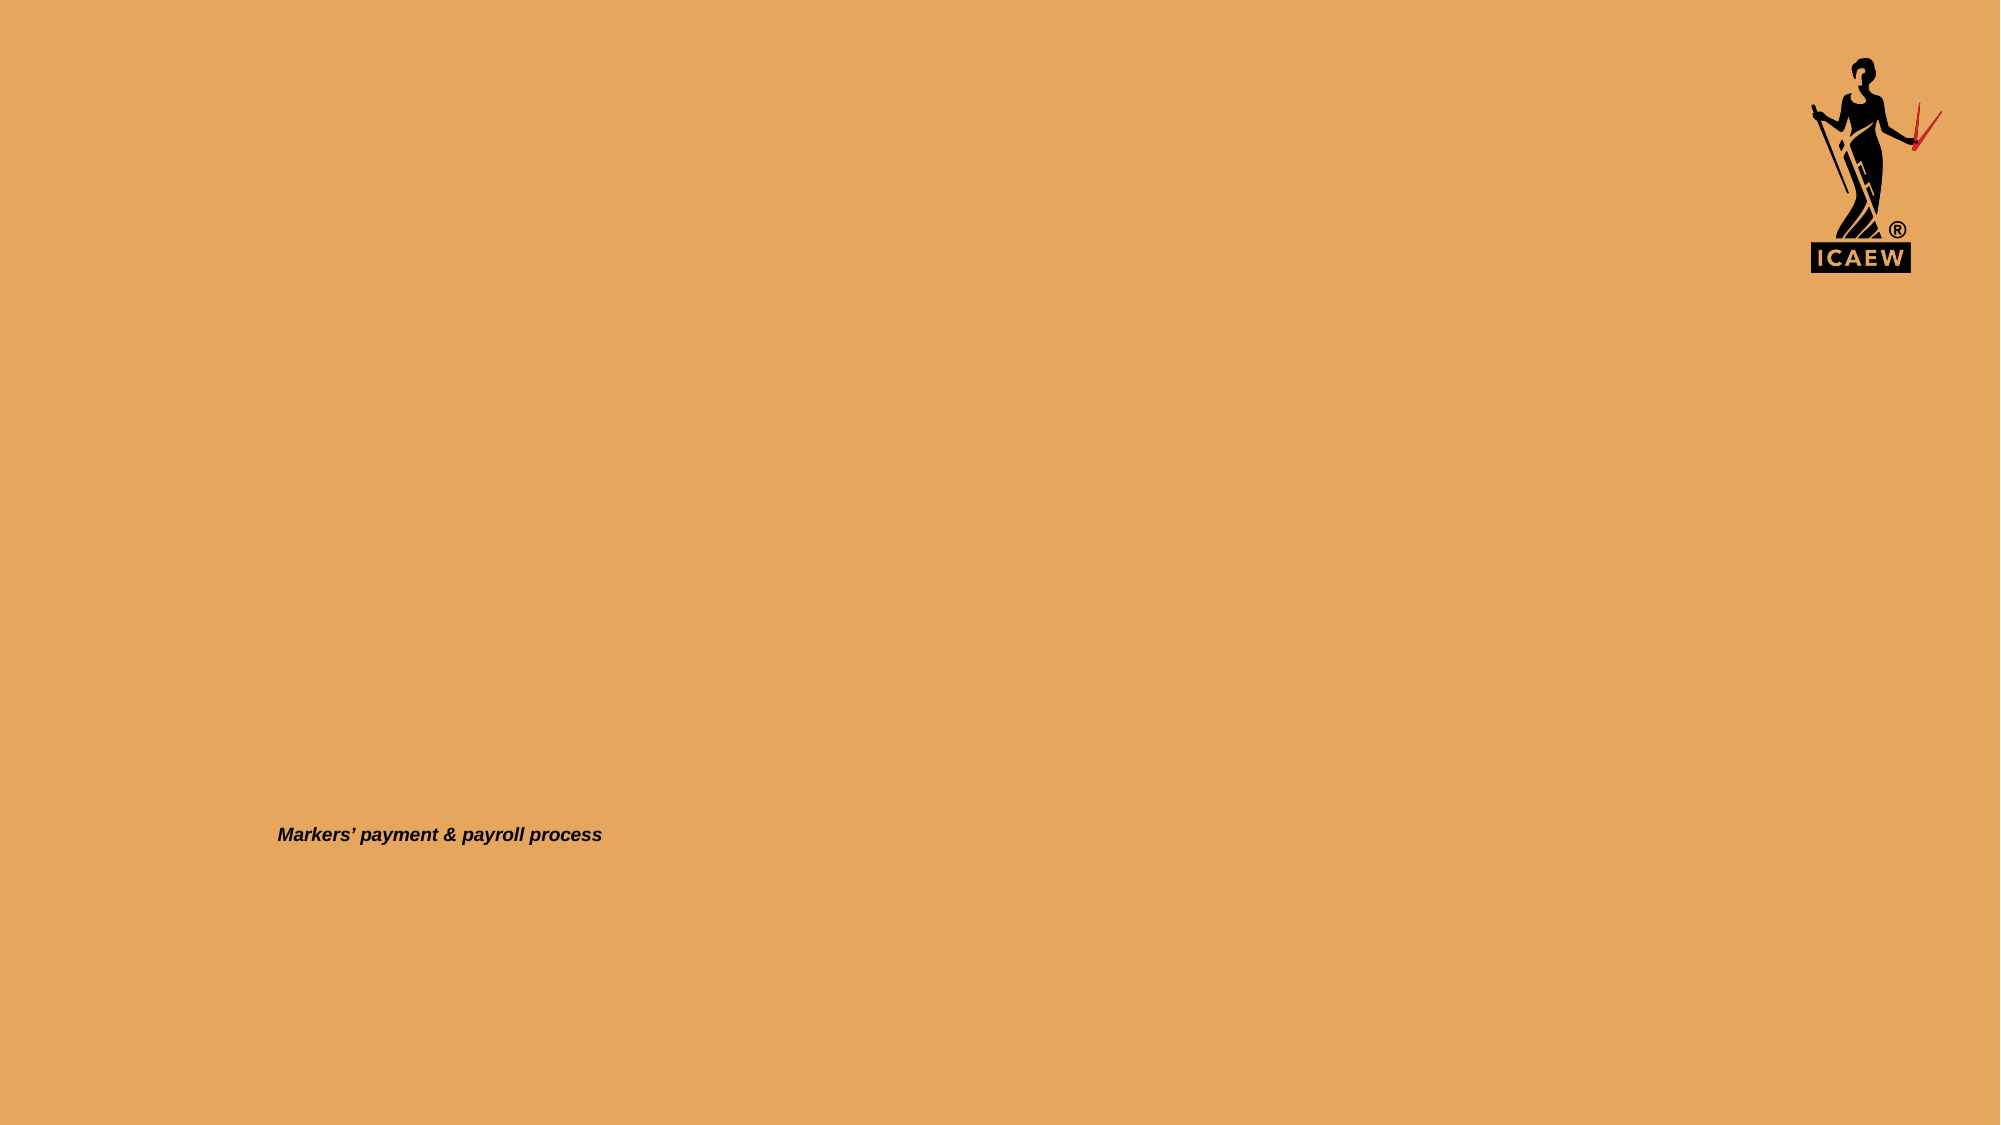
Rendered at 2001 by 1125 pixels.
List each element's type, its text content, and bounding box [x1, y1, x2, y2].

title Markers’ payment & payroll process [262, 499, 1763, 891]
picture [1811, 58, 1942, 273]
